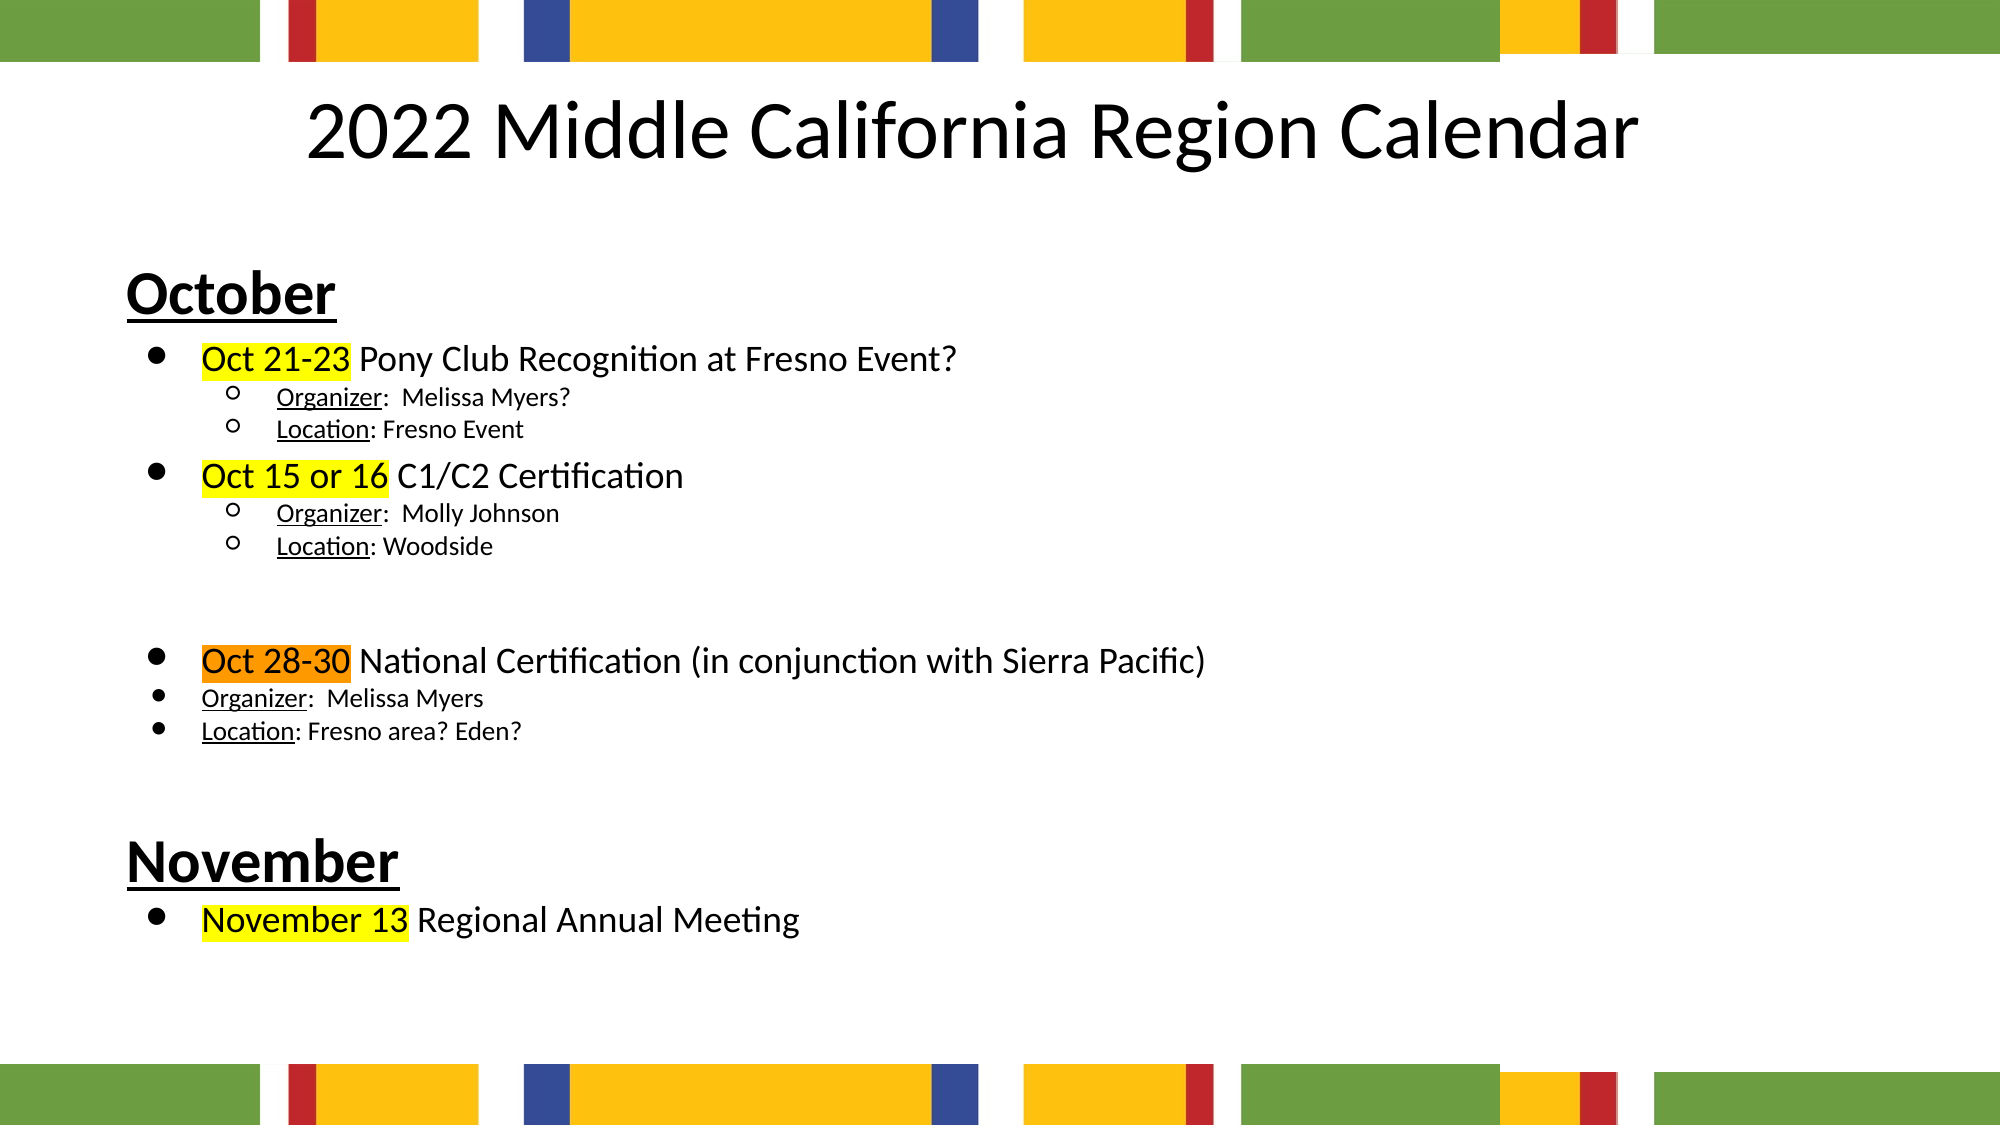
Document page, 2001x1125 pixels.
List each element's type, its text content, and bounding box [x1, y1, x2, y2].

title 2022 Middle California Region Calendar [223, 65, 1724, 184]
picture [0, 0, 2000, 62]
text_box October Oct 21-23 Pony Club Recognition at Fresno Event? Organizer: Melissa Myers? Location: Fresno Event Oct 15 or 16 C1/C2 Certification Organizer: Molly Johnson Location: Woodside Oct 28-30 National Certification (in conjunction with Sierra Pacific) Organizer: Melissa Myers Location: Fresno area? Eden? November November 13 Regional Annual Meeting [111, 244, 1889, 1070]
picture [0, 1064, 2000, 1125]
